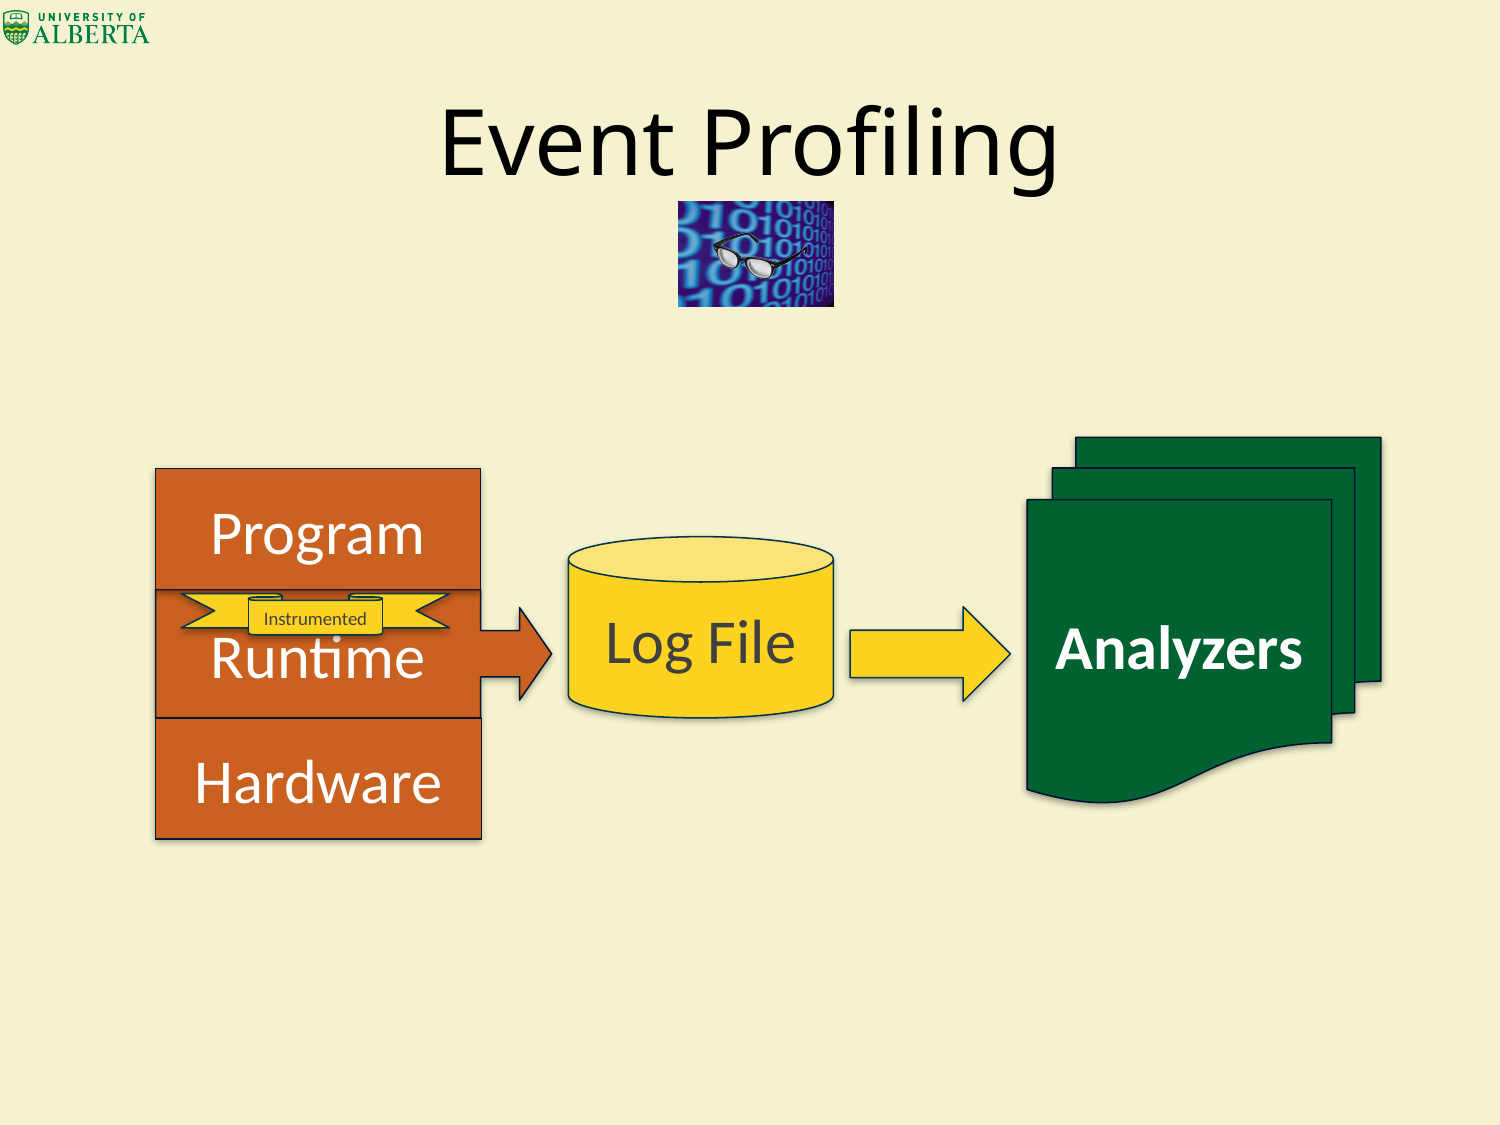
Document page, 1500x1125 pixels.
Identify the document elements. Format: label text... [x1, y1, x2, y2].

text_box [677, 201, 834, 308]
title Event Profiling [75, 45, 1425, 233]
text_box Log File [567, 535, 835, 719]
text_box [849, 605, 1012, 702]
picture [3, 10, 150, 45]
text_box Analyzers [1026, 436, 1382, 804]
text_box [155, 468, 552, 840]
